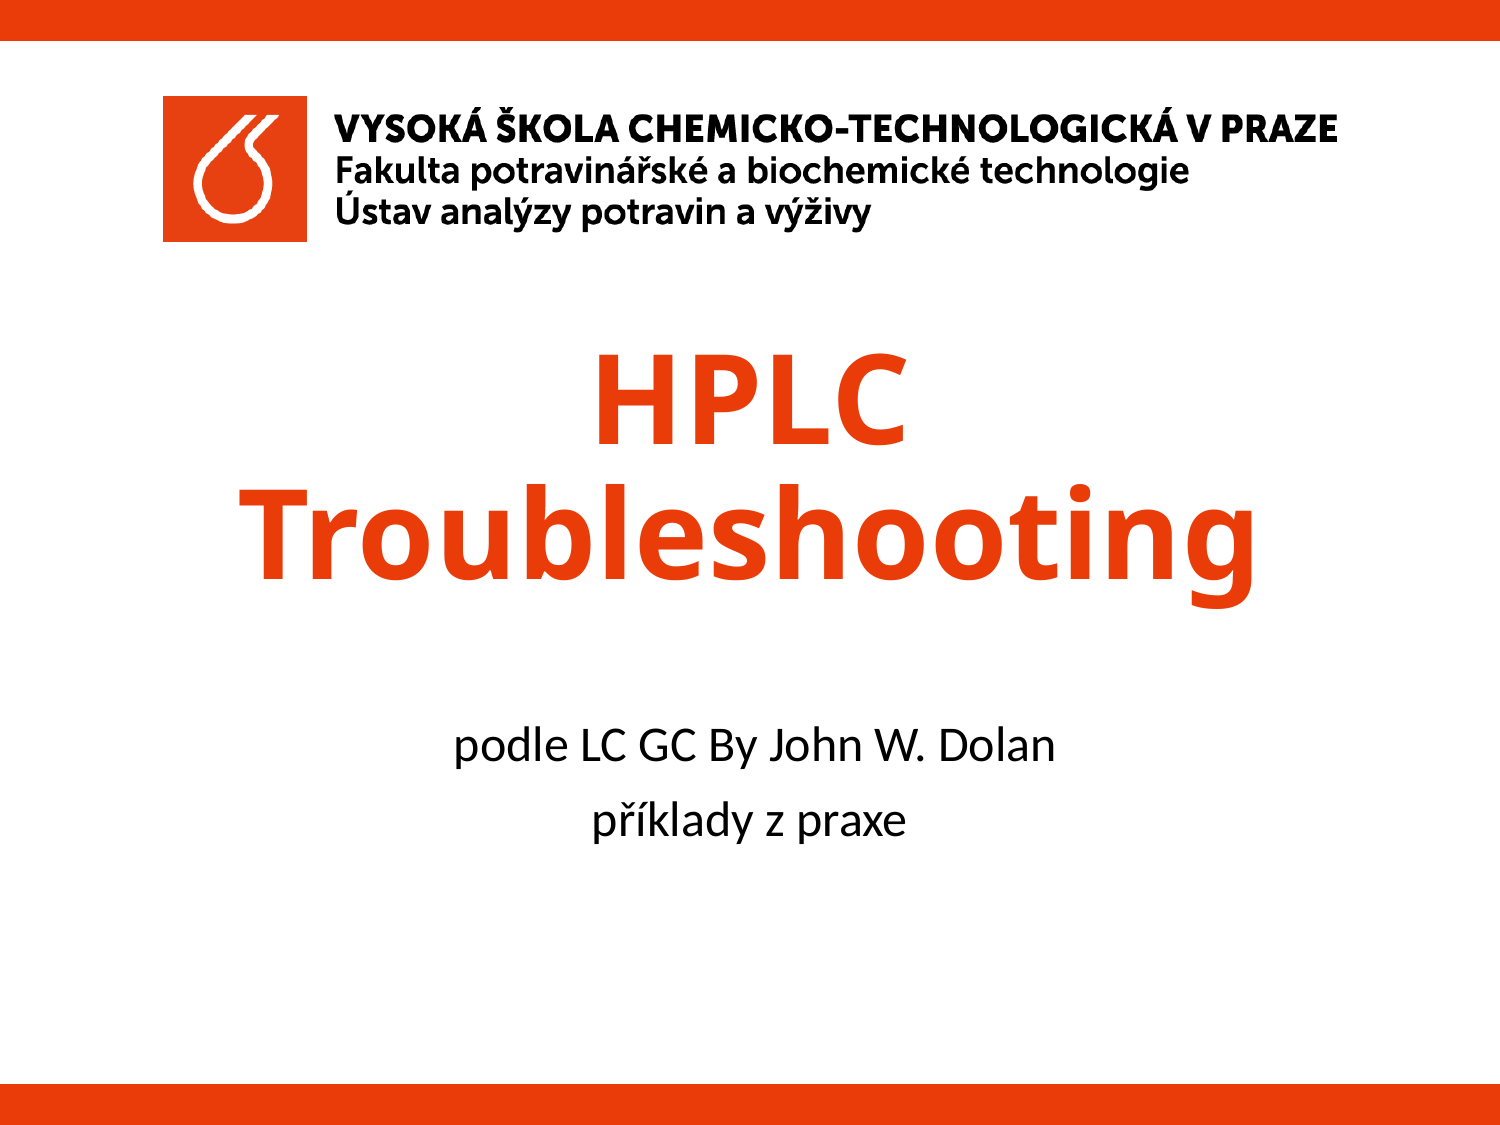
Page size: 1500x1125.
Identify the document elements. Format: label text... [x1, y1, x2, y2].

subtitle podle LC GC By John W. Dolan příklady z praxe [187, 710, 1313, 983]
picture [163, 96, 1337, 242]
title HPLC Troubleshooting [112, 406, 1388, 615]
